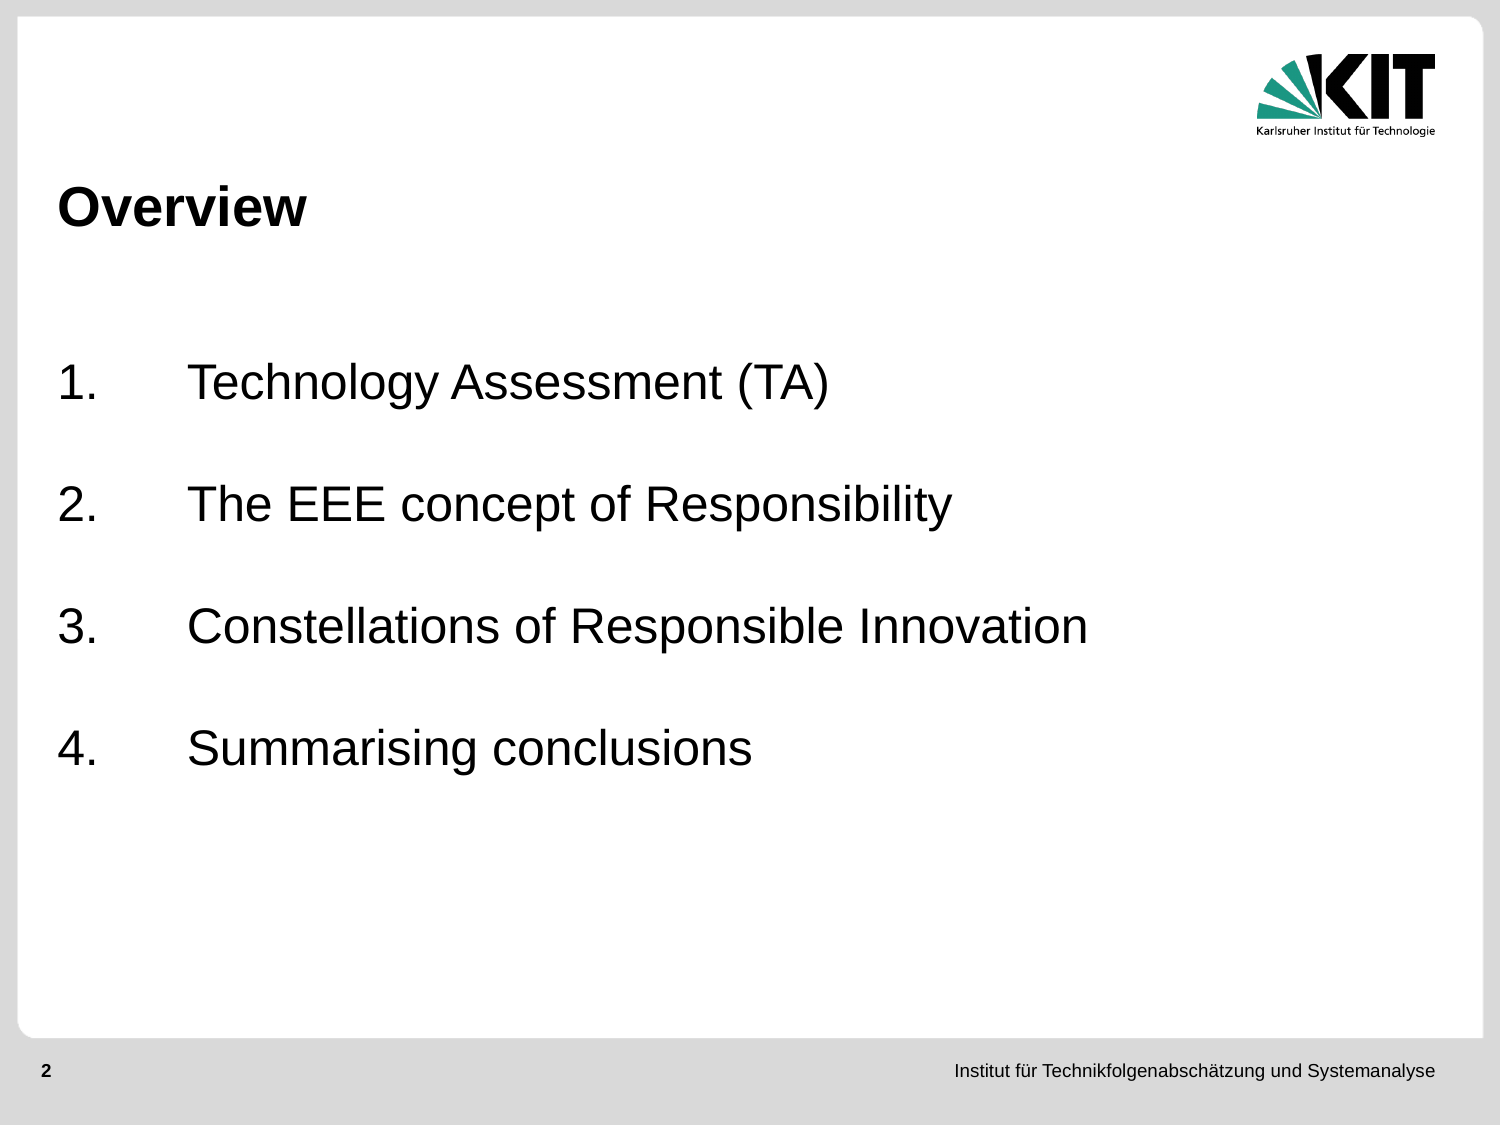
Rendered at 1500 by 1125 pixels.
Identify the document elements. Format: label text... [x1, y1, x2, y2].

picture [0, 0, 1500, 1125]
list Overview 1. Technology Assessment (TA) 2. The EEE concept of Responsibility 3. Constellations of Responsible Innovation 4. Summarising conclusions [44, 149, 1396, 926]
